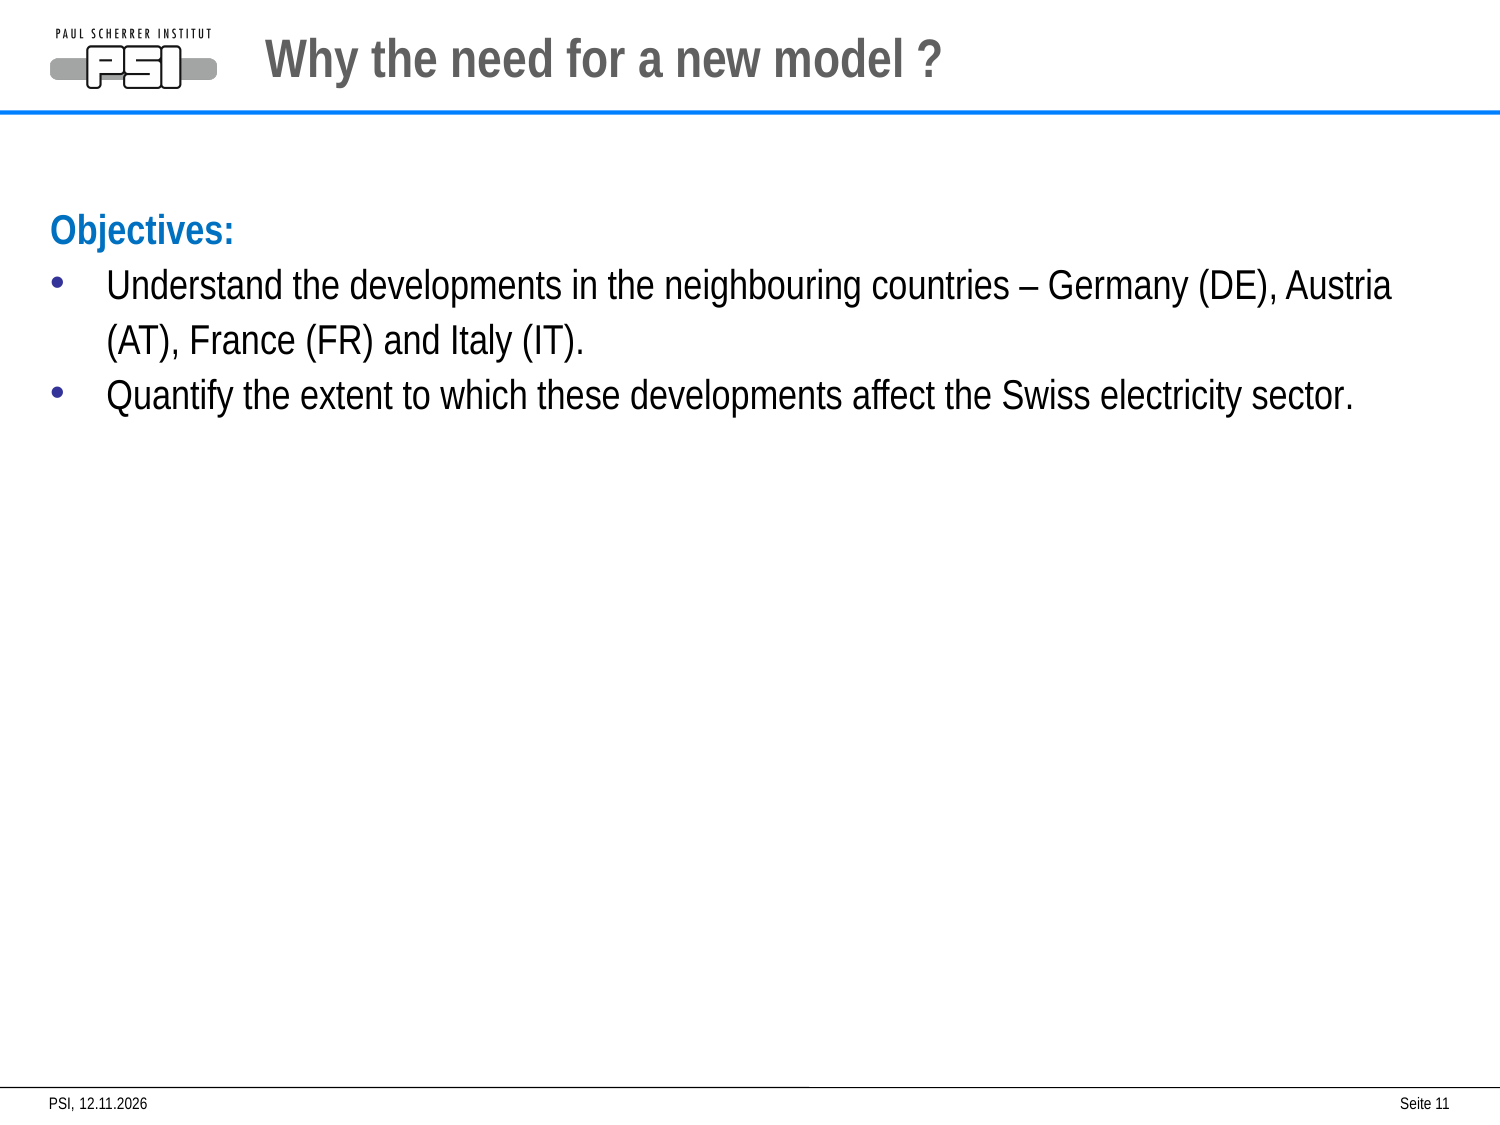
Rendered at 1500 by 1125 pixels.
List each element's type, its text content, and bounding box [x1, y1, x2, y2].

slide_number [79, 1092, 230, 1125]
title Why the need for a new model ? [265, 23, 1451, 115]
footer PSI, [12, 1092, 75, 1125]
slide_number Seite 11 [1312, 1092, 1450, 1125]
picture [50, 28, 217, 89]
list Objectives: Understand the developments in the neighbouring countries – Germany (DE), Austria (AT), France (FR) and Italy (IT). Quantify the extent to which these developments affect the Swiss electricity sector. [49, 147, 1451, 1076]
